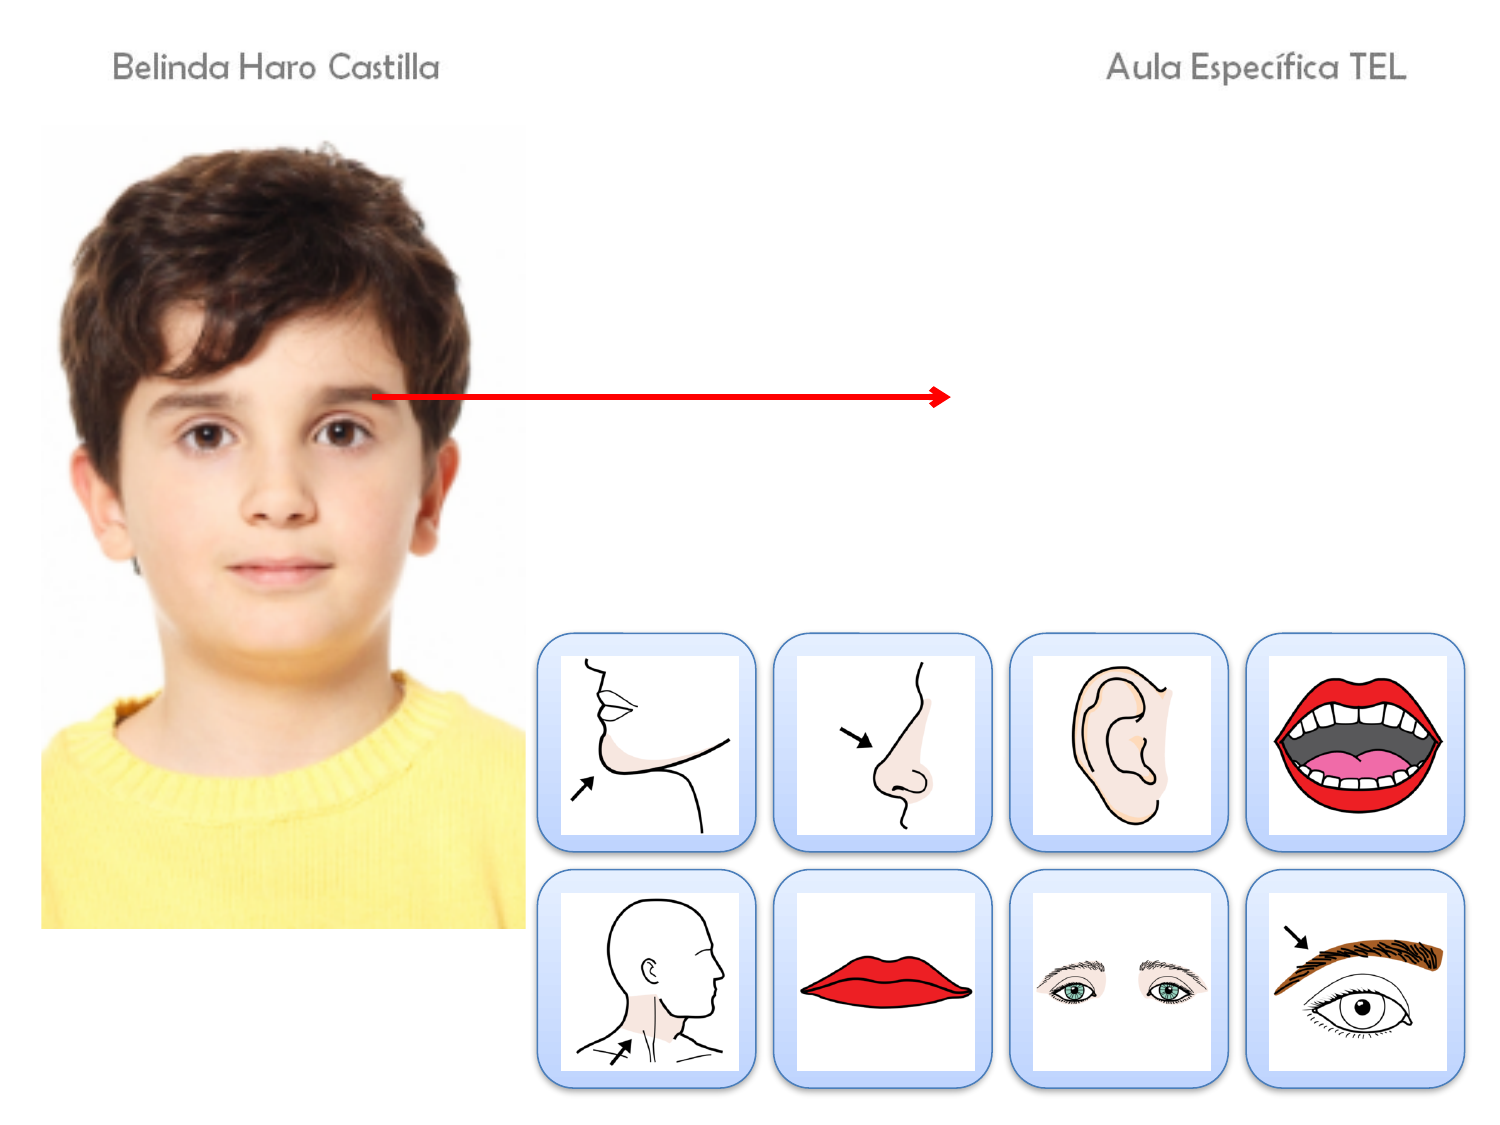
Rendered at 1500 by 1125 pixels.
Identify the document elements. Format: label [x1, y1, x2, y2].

text_box [536, 632, 757, 853]
text_box [1245, 632, 1466, 853]
text_box [772, 632, 993, 853]
text_box [1009, 868, 1230, 1089]
picture [1033, 656, 1211, 835]
picture [796, 656, 975, 835]
picture [1269, 656, 1448, 835]
picture [41, 125, 526, 929]
picture [796, 892, 975, 1071]
picture [88, 30, 1439, 98]
text_box [536, 868, 757, 1089]
picture [1269, 892, 1448, 1071]
picture [560, 656, 739, 835]
text_box [1009, 632, 1230, 853]
text_box [1245, 868, 1466, 1089]
text_box [772, 868, 993, 1089]
picture [560, 892, 739, 1071]
picture [1033, 892, 1211, 1071]
